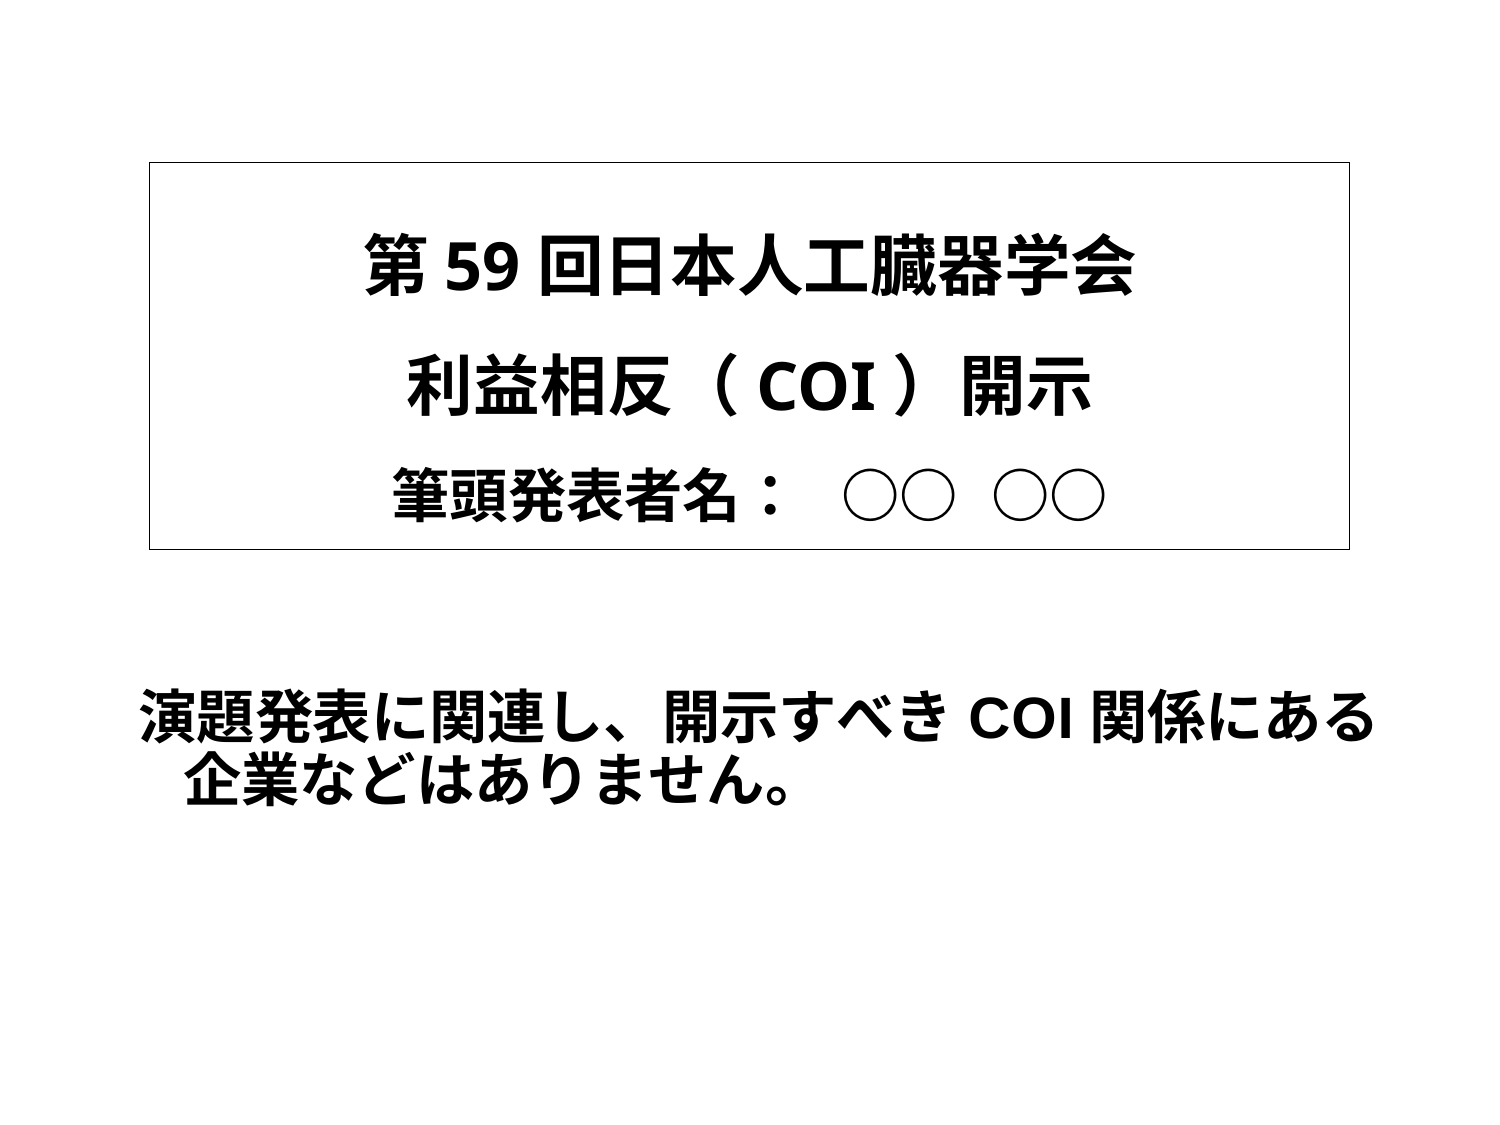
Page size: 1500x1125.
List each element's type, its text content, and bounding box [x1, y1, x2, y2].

text_box 第59回日本人工臓器学会 利益相反（COI）開示 筆頭発表者名： ○○ ○○ [149, 162, 1350, 550]
text_box 演題発表に関連し、開示すべきCOI関係にある 企業などはありません。 [125, 687, 1397, 814]
